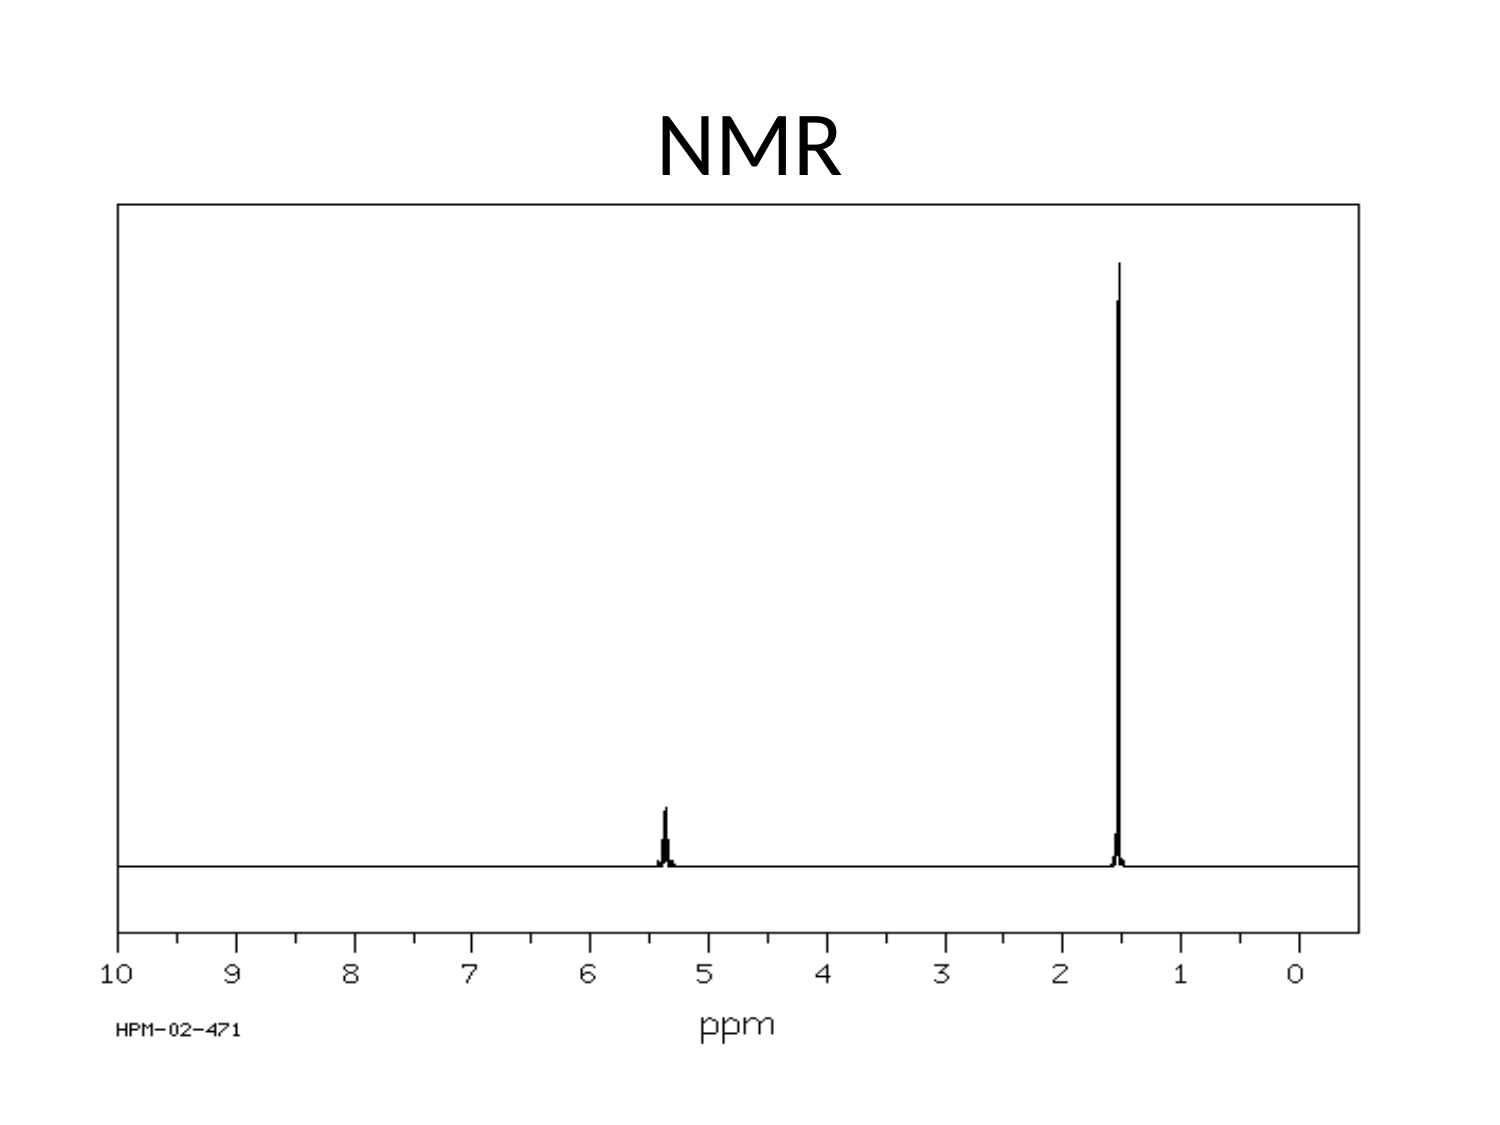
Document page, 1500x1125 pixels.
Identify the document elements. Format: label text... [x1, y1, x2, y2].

picture [74, 187, 1388, 1051]
title NMR [75, 45, 1425, 233]
